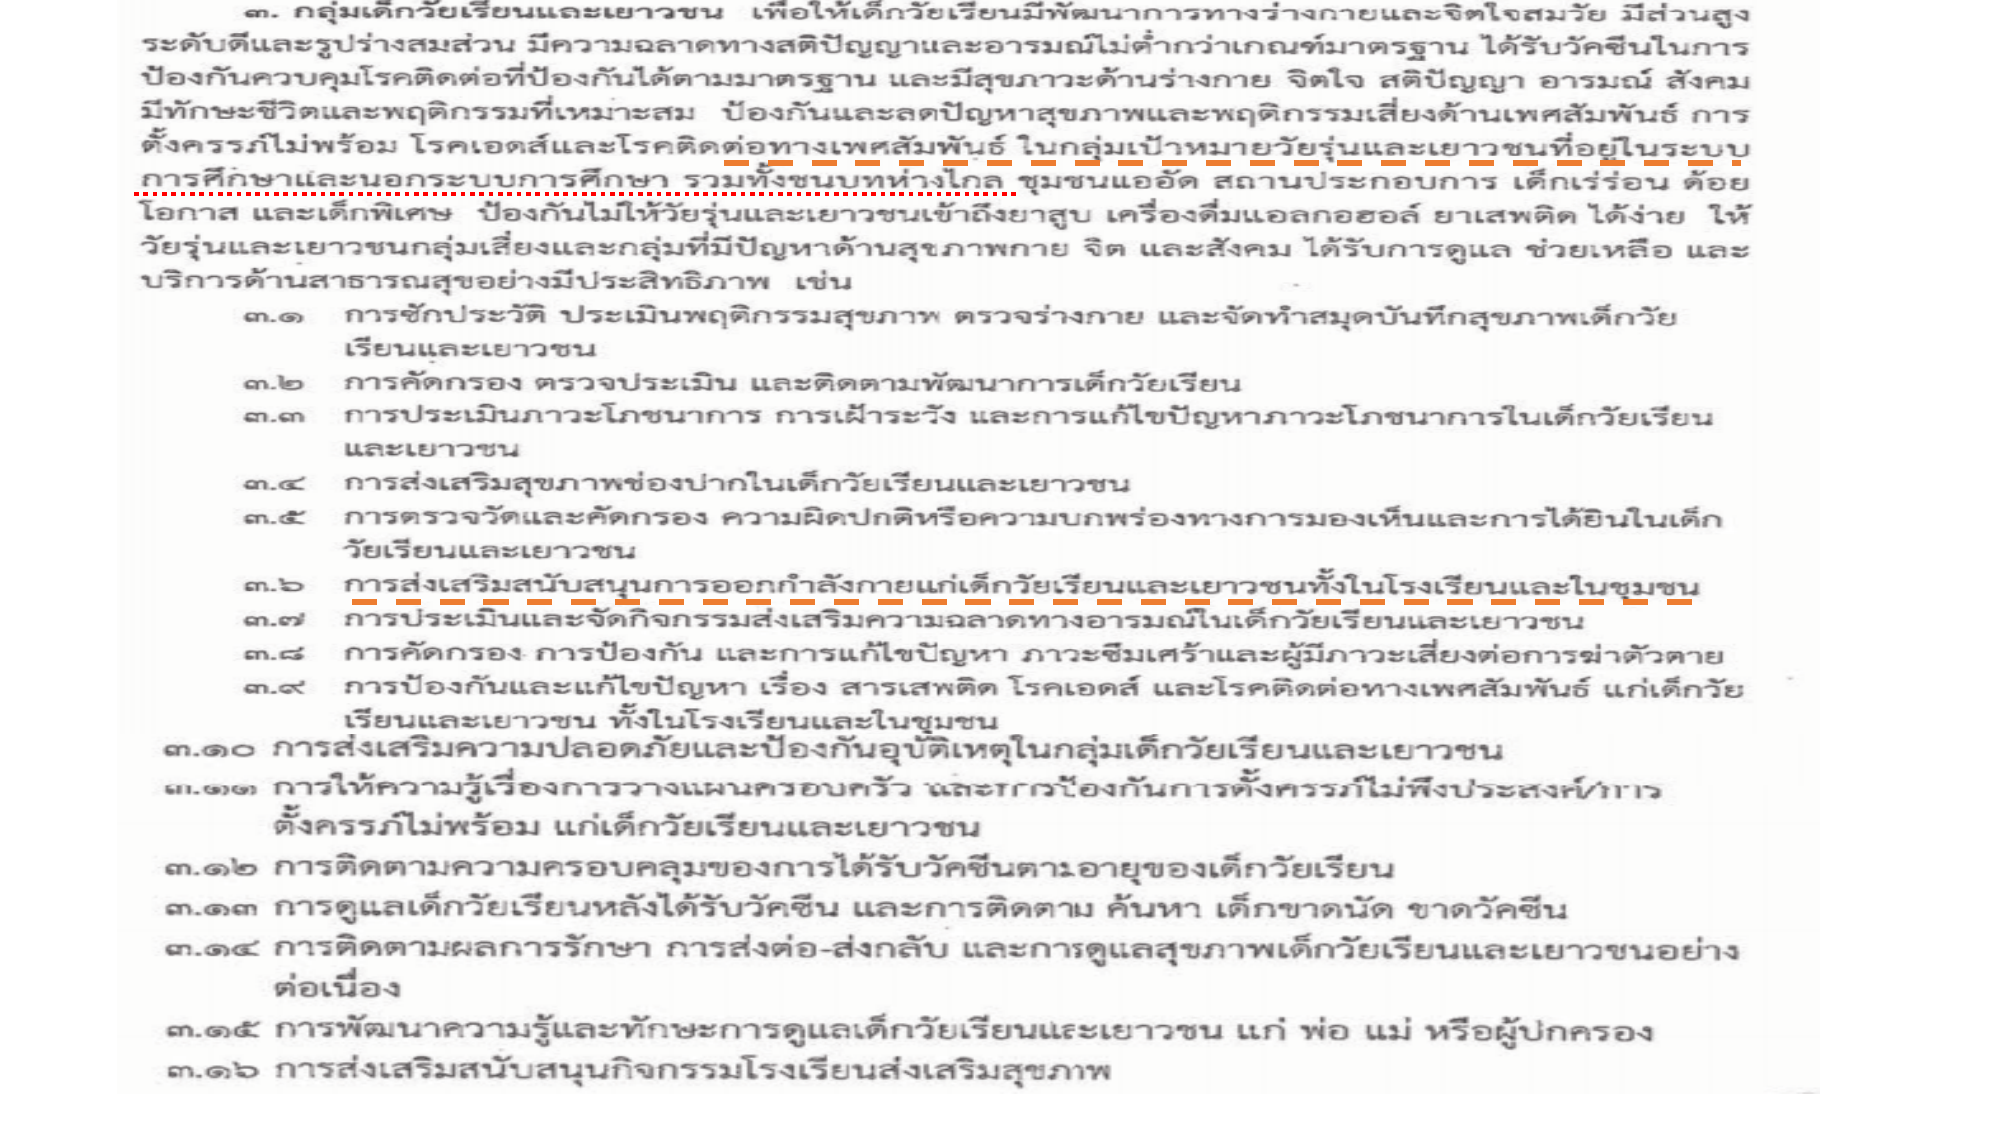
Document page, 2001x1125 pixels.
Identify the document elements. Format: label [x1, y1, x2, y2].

picture [117, 0, 1820, 1094]
